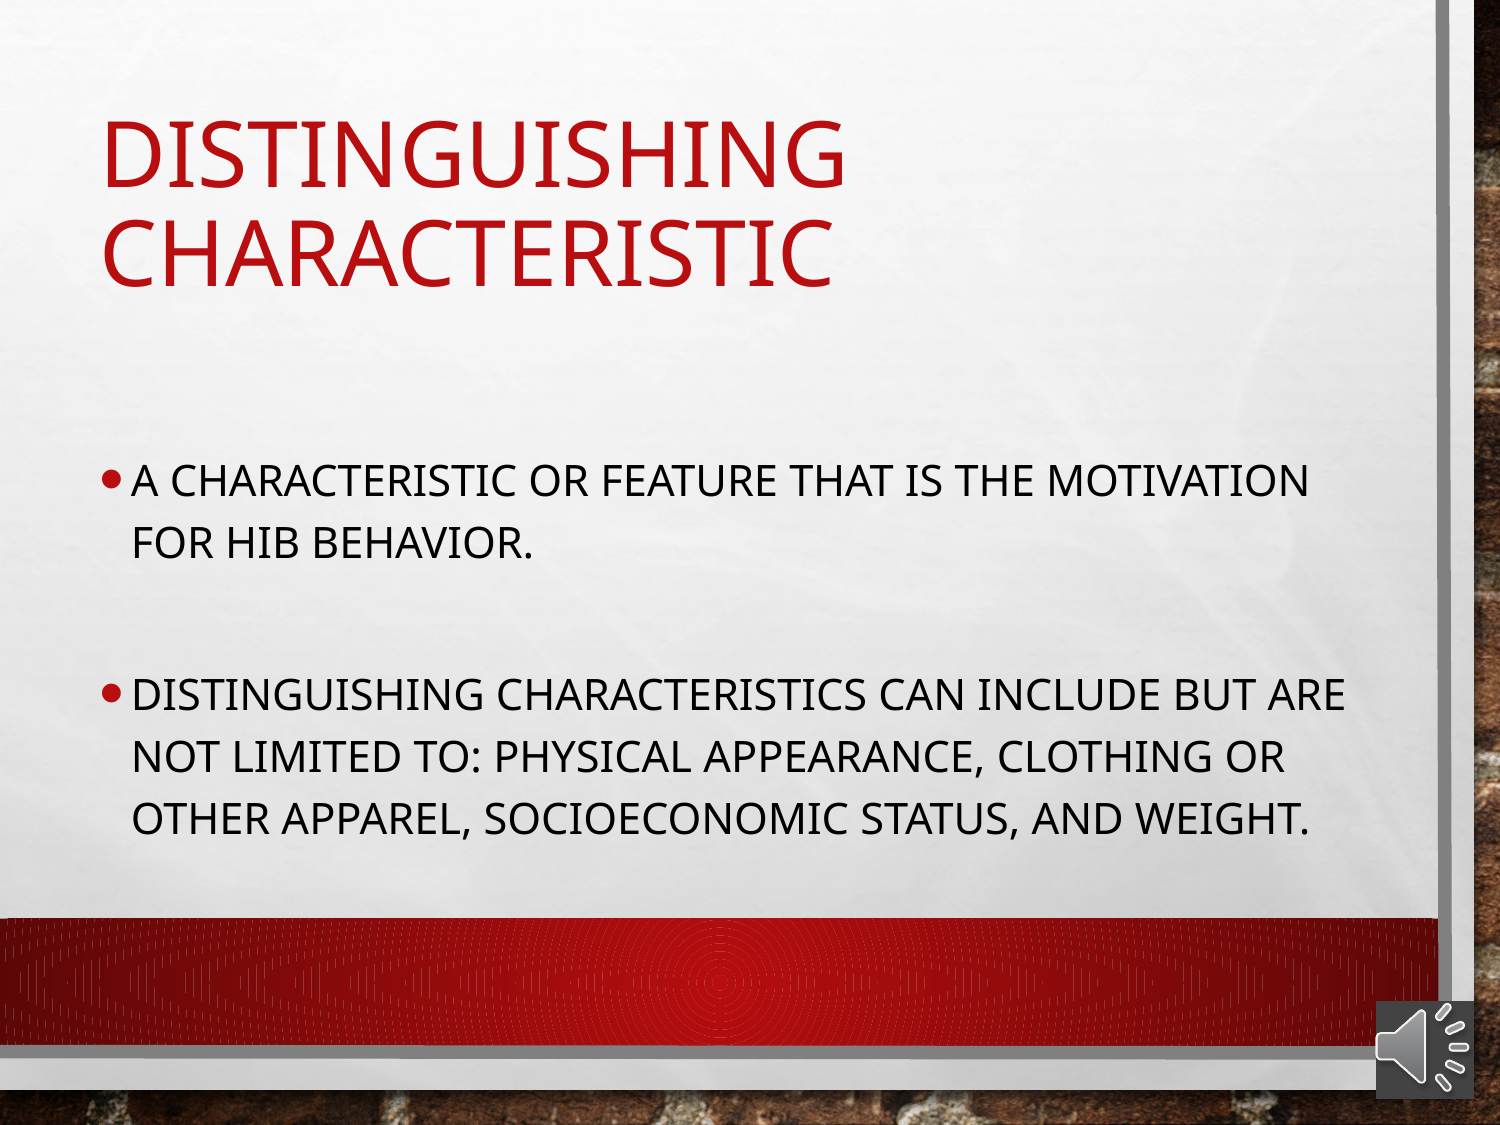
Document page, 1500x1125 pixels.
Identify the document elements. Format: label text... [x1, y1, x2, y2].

title Distinguishing Characteristic [84, 112, 1364, 302]
picture [0, 0, 1500, 1125]
list A characteristic or feature that is the motivation for HIB behavior. Distinguishing characteristics can include but are not limited to: physical appearance, clothing or other apparel, socioeconomic status, and weight. [84, 338, 1364, 882]
